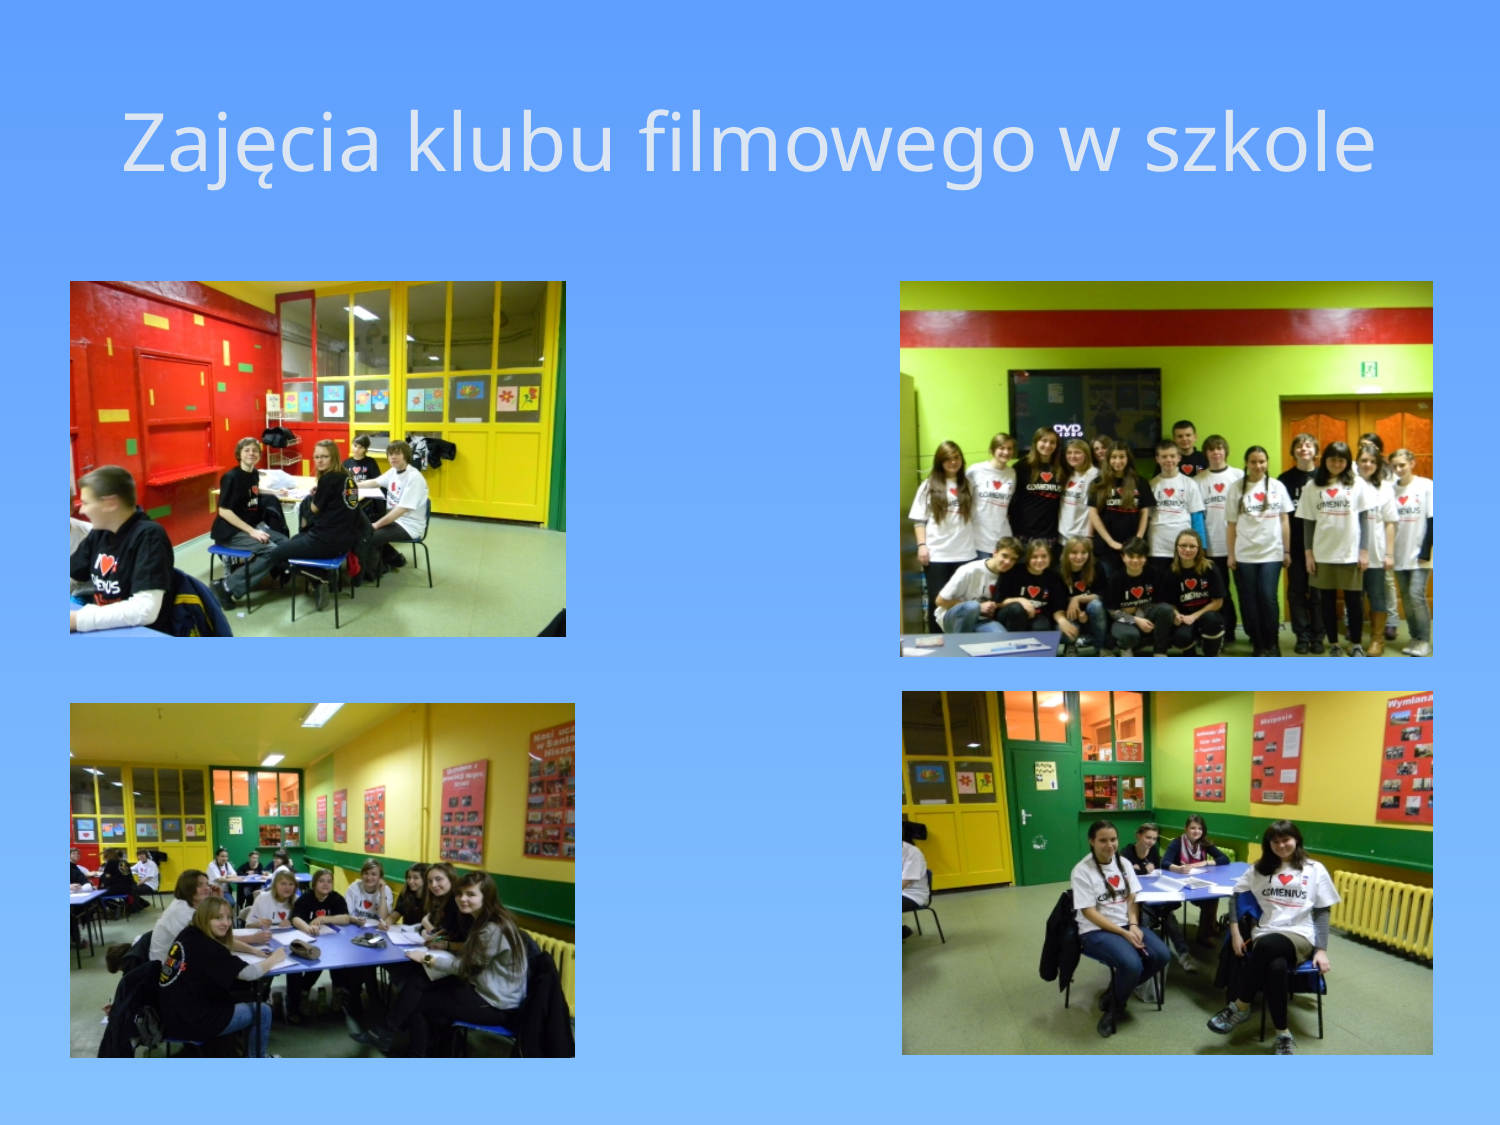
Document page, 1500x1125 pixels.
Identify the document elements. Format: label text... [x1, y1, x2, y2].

picture [900, 280, 1433, 657]
picture [70, 702, 575, 1058]
picture [902, 691, 1433, 1055]
title Zajęcia klubu filmowego w szkole [75, 45, 1425, 233]
picture [70, 280, 566, 637]
